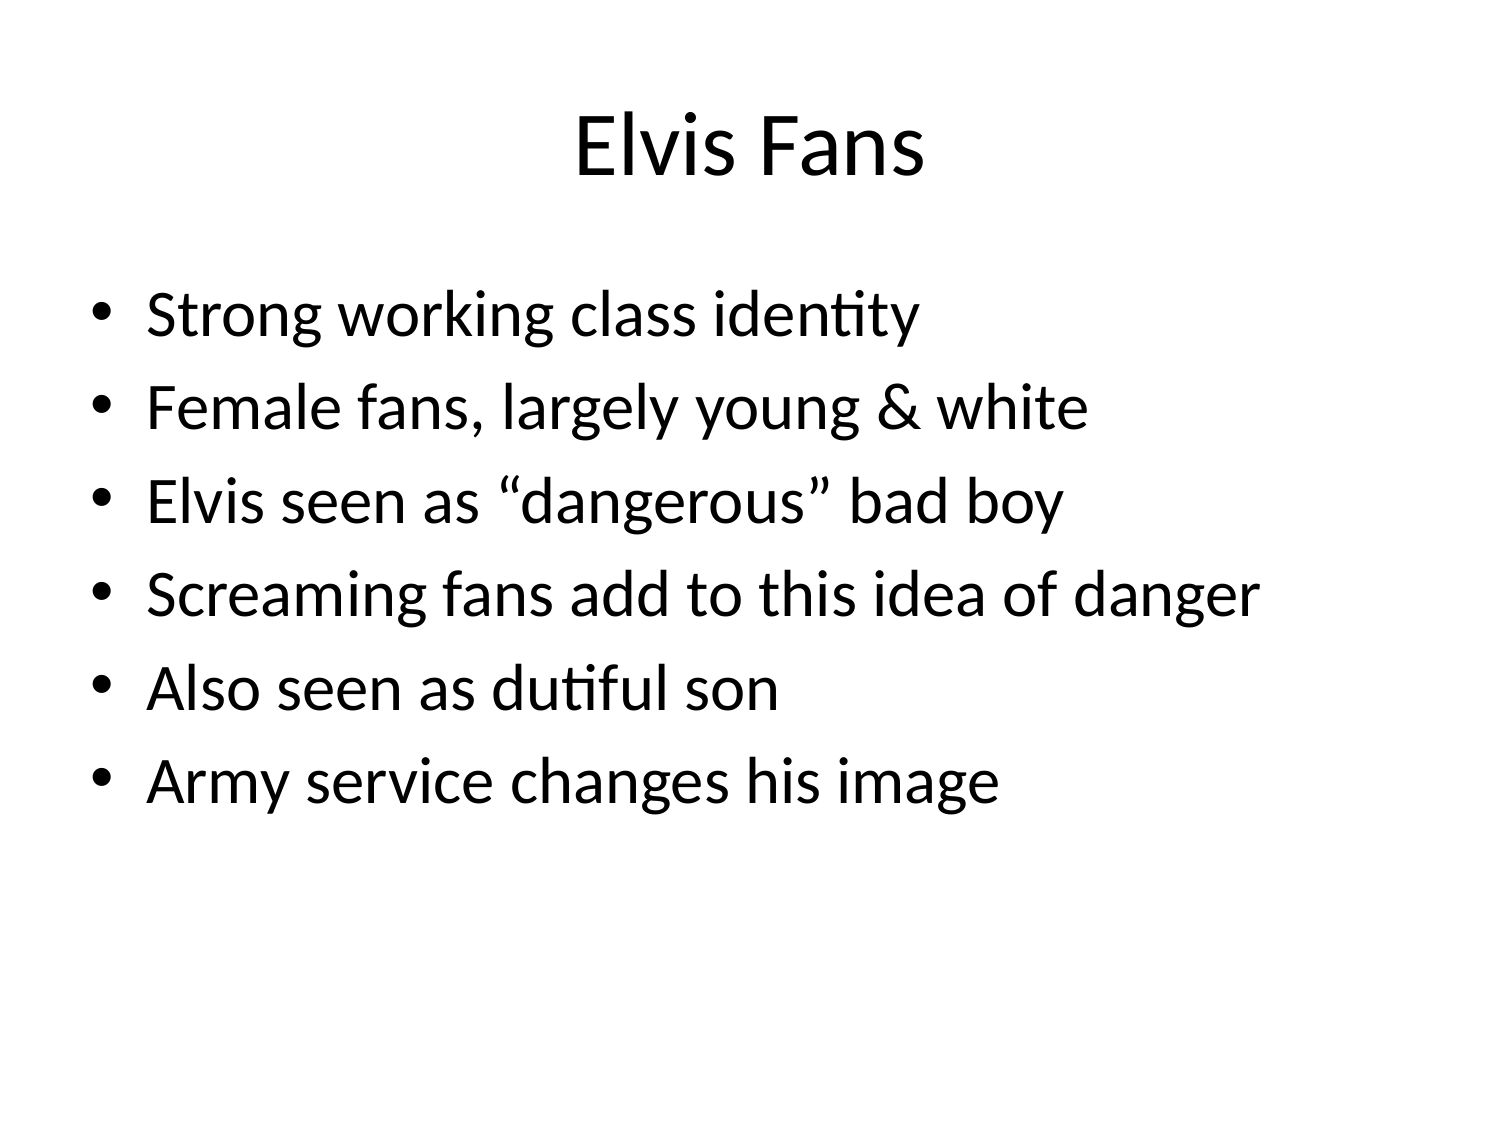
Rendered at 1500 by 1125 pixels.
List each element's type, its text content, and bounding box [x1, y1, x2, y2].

list Strong working class identity Female fans, largely young & white Elvis seen as “dangerous” bad boy Screaming fans add to this idea of danger Also seen as dutiful son Army service changes his image [75, 262, 1425, 1005]
title Elvis Fans [75, 45, 1425, 233]
